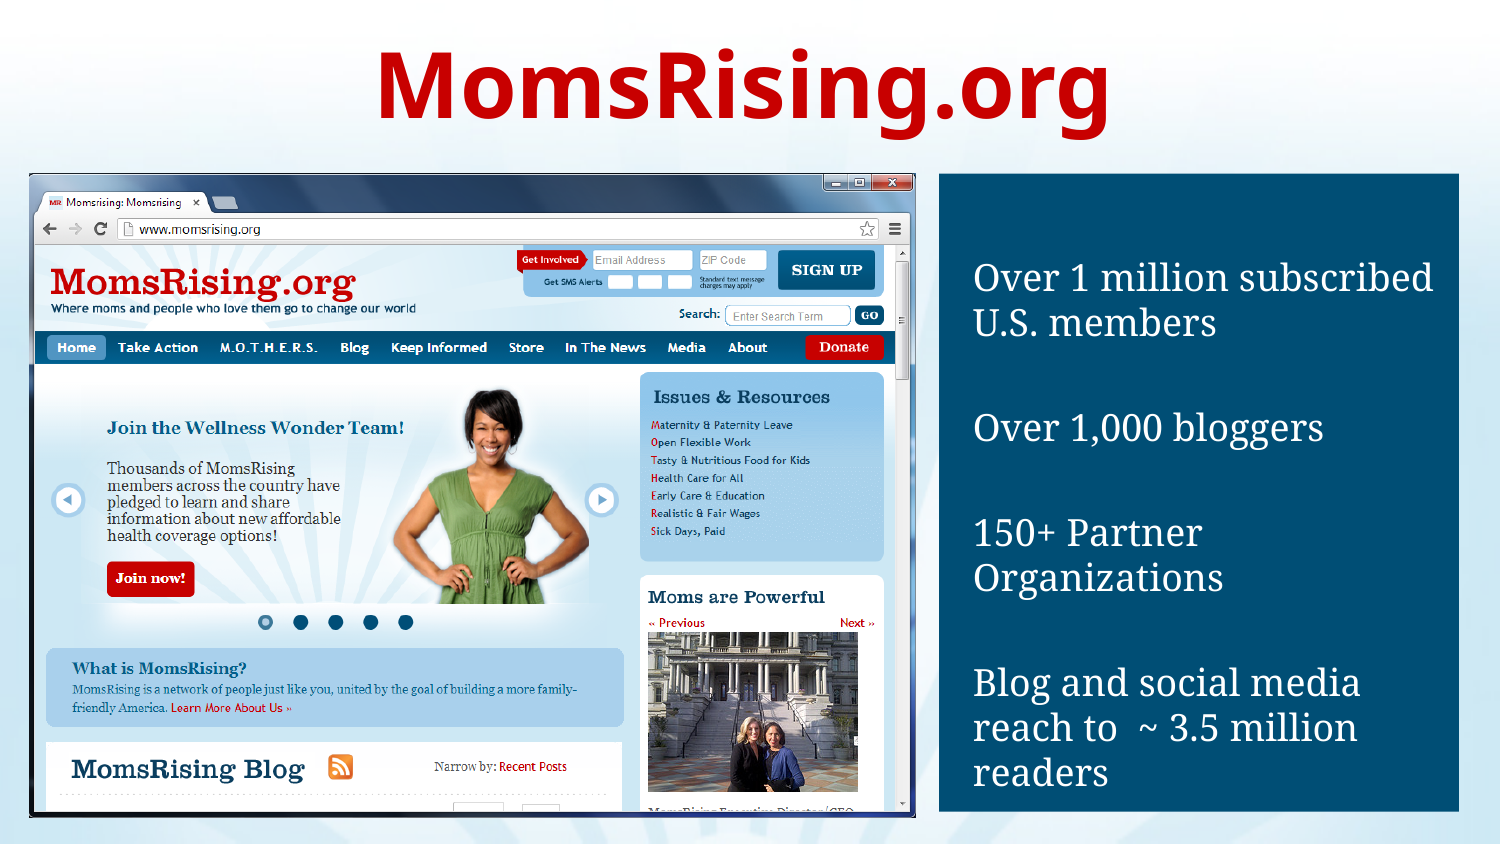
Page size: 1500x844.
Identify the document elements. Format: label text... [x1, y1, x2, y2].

list Over 1 million subscribed U.S. members Over 1,000 bloggers 150+ Partner Organizations Blog and social media reach to ~ 3.5 million readers [938, 173, 1460, 812]
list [29, 173, 916, 818]
picture [0, 0, 1500, 844]
text_box MomsRising.org [112, 12, 1376, 151]
